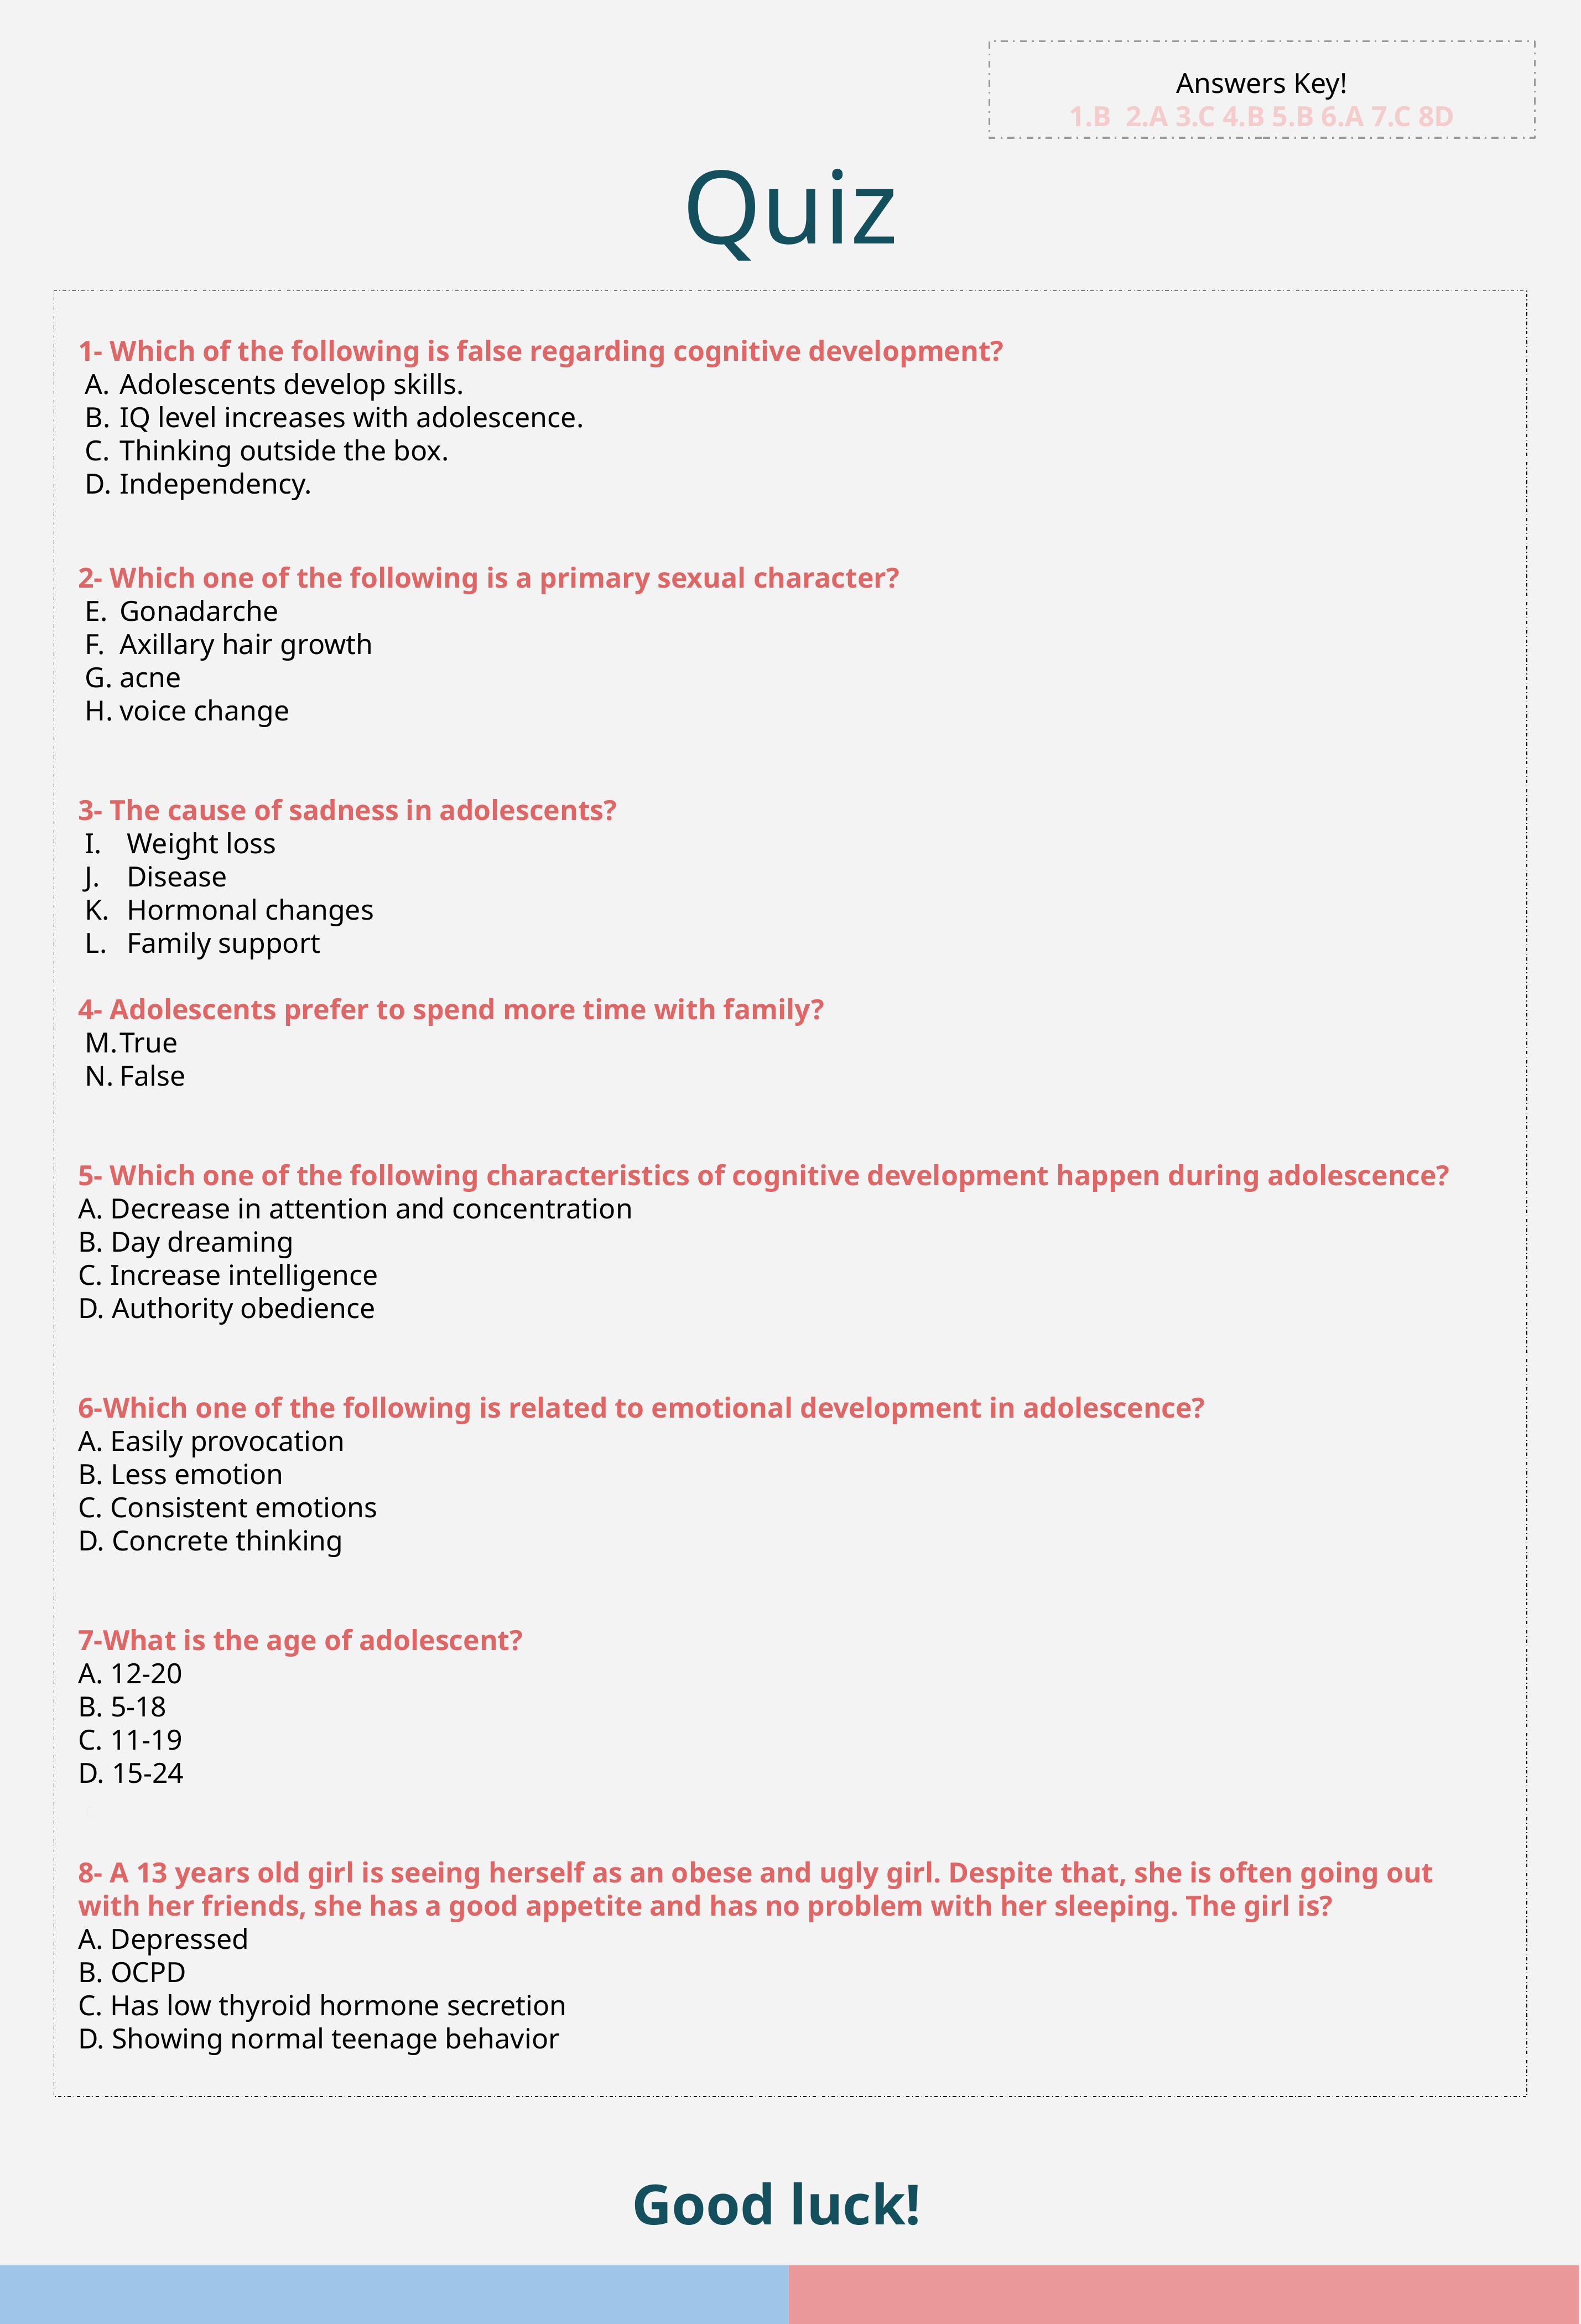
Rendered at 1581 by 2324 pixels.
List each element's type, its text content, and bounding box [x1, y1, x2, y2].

title Quiz [54, 117, 1527, 256]
list 1- Which of the following is false regarding cognitive development? Adolescents develop skills. IQ level increases with adolescence. Thinking outside the box. Independency. 2- Which one of the following is a primary sexual character? Gonadarche Axillary hair growth acne voice change 3- The cause of sadness in adolescents? Weight loss Disease Hormonal changes Family support 4- Adolescents prefer to spend more time with family? True False 5- Which one of the following characteristics of cognitive development happen during adolescence? A. Decrease in attention and concentration B. Day dreaming C. Increase intelligence D. Authority obedience 6-Which one of the following is related to emotional development in adolescence? A. Easily provocation B. Less emotion C. Consistent emotions D. Concrete thinking 7-What is the age of adolescent? A. 12-20 B. 5-18 C. 11-19 D. 15-24 C 8- A 13 years old girl is seeing herself as an obese and ugly girl. Despite that, she is often going out with her friends, she has a good appetite and has no problem with her sleeping. The girl is? A. Depressed B. OCPD C. Has low thyroid hormone secretion D. Showing normal teenage behavior [54, 290, 1527, 2097]
text_box Answers Key! 1.B 2.A 3.C 4.B 5.B 6.A 7.C 8D [989, 41, 1535, 138]
text_box Good luck! [33, 2145, 1506, 2242]
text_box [0, 2265, 1579, 2324]
